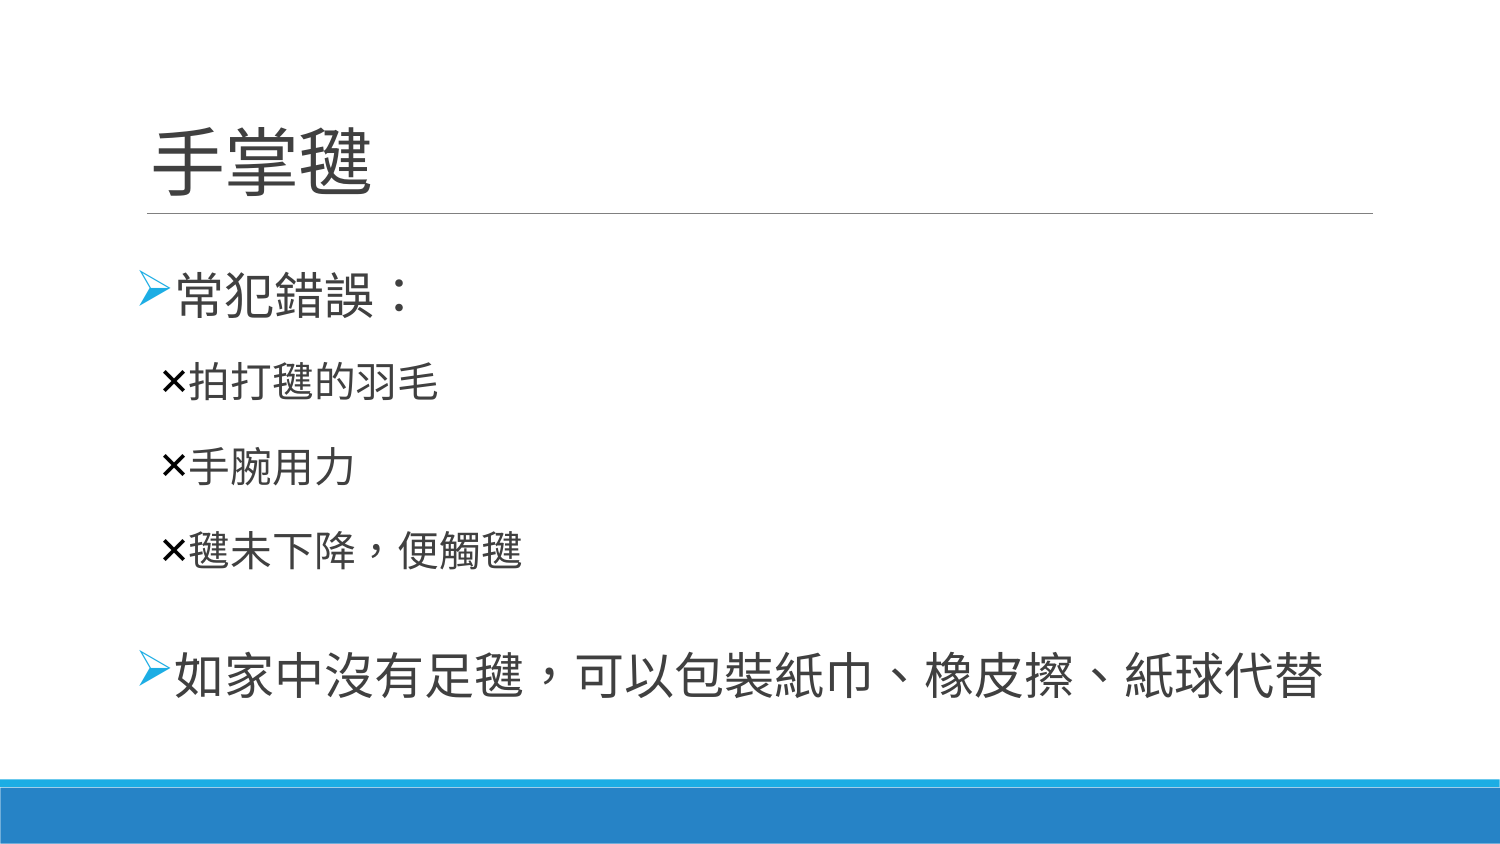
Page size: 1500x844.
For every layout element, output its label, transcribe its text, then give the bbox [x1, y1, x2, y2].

picture [159, 366, 189, 396]
picture [159, 535, 189, 565]
list 常犯錯誤： 拍打毽的羽毛 手腕用力 毽未下降，便觸毽 如家中沒有足毽，可以包裝紙巾、橡皮擦、紙球代替 [135, 227, 1373, 757]
title 手掌毽 [135, 35, 1373, 214]
picture [159, 450, 189, 480]
